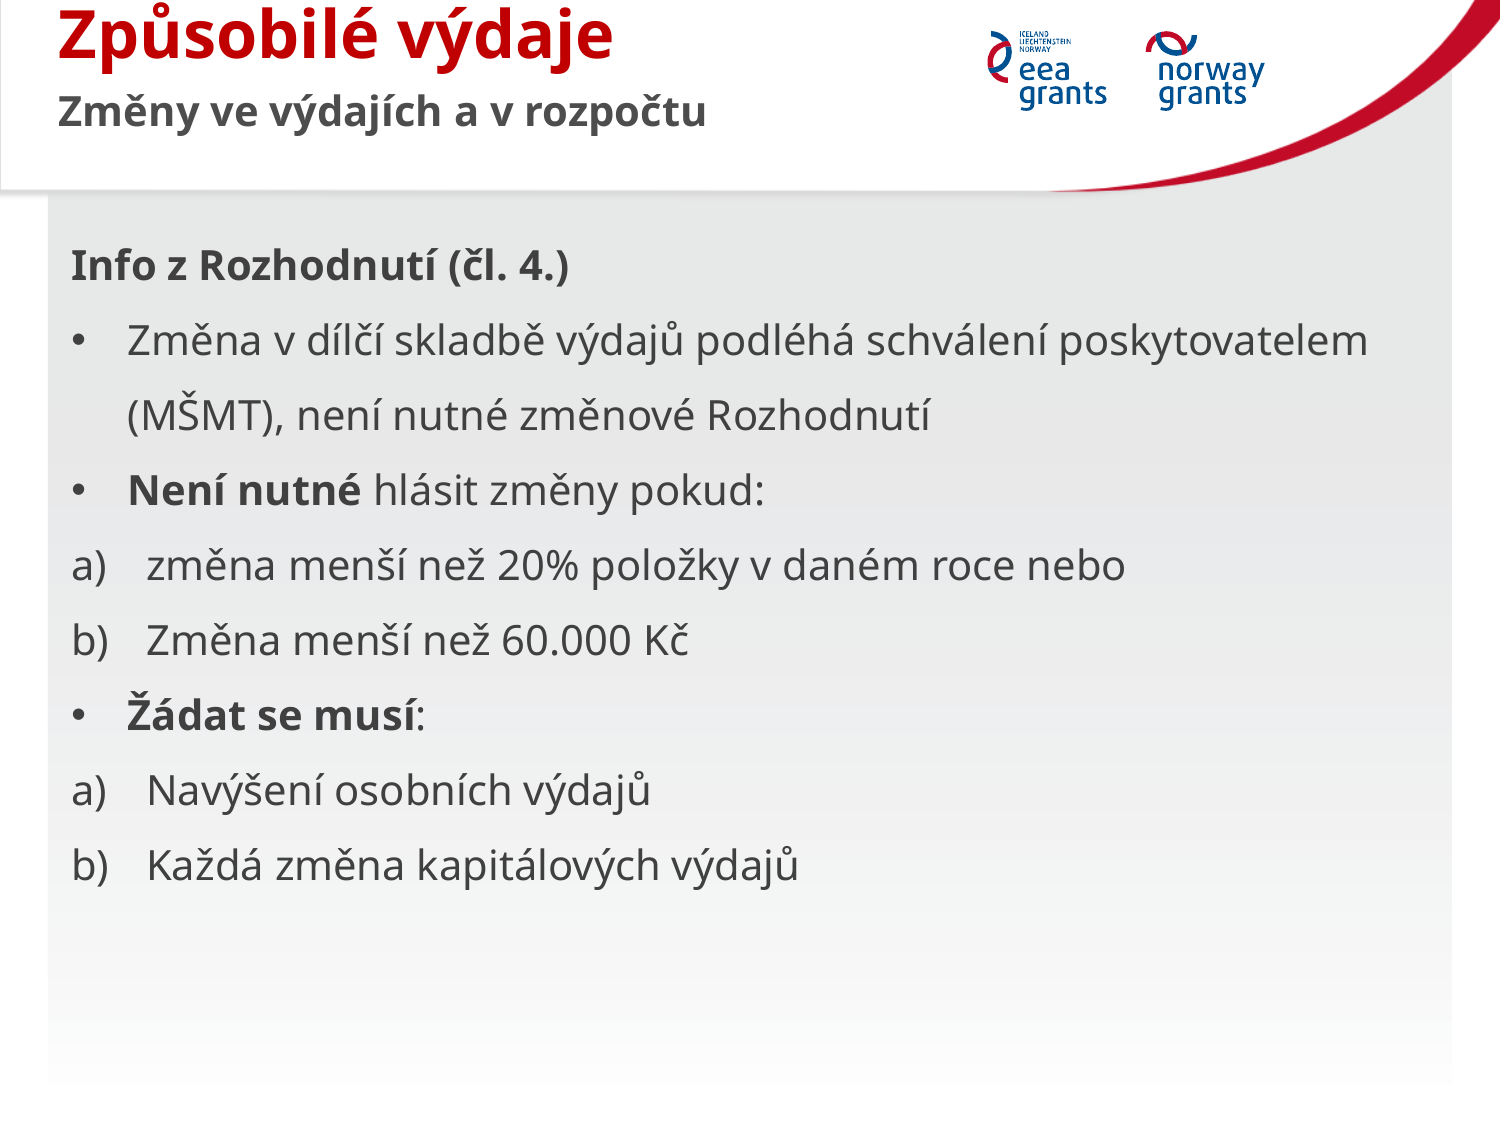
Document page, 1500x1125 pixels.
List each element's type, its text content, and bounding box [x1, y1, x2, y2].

text_box Způsobilé výdaje Změny ve výdajích a v rozpočtu [43, 0, 979, 143]
text_box Info z Rozhodnutí (čl. 4.) Změna v dílčí skladbě výdajů podléhá schválení poskytovatelem (MŠMT), není nutné změnové Rozhodnutí Není nutné hlásit změny pokud: změna menší než 20% položky v daném roce nebo Změna menší než 60.000 Kč Žádat se musí: Navýšení osobních výdajů Každá změna kapitálových výdajů [56, 206, 1430, 1125]
